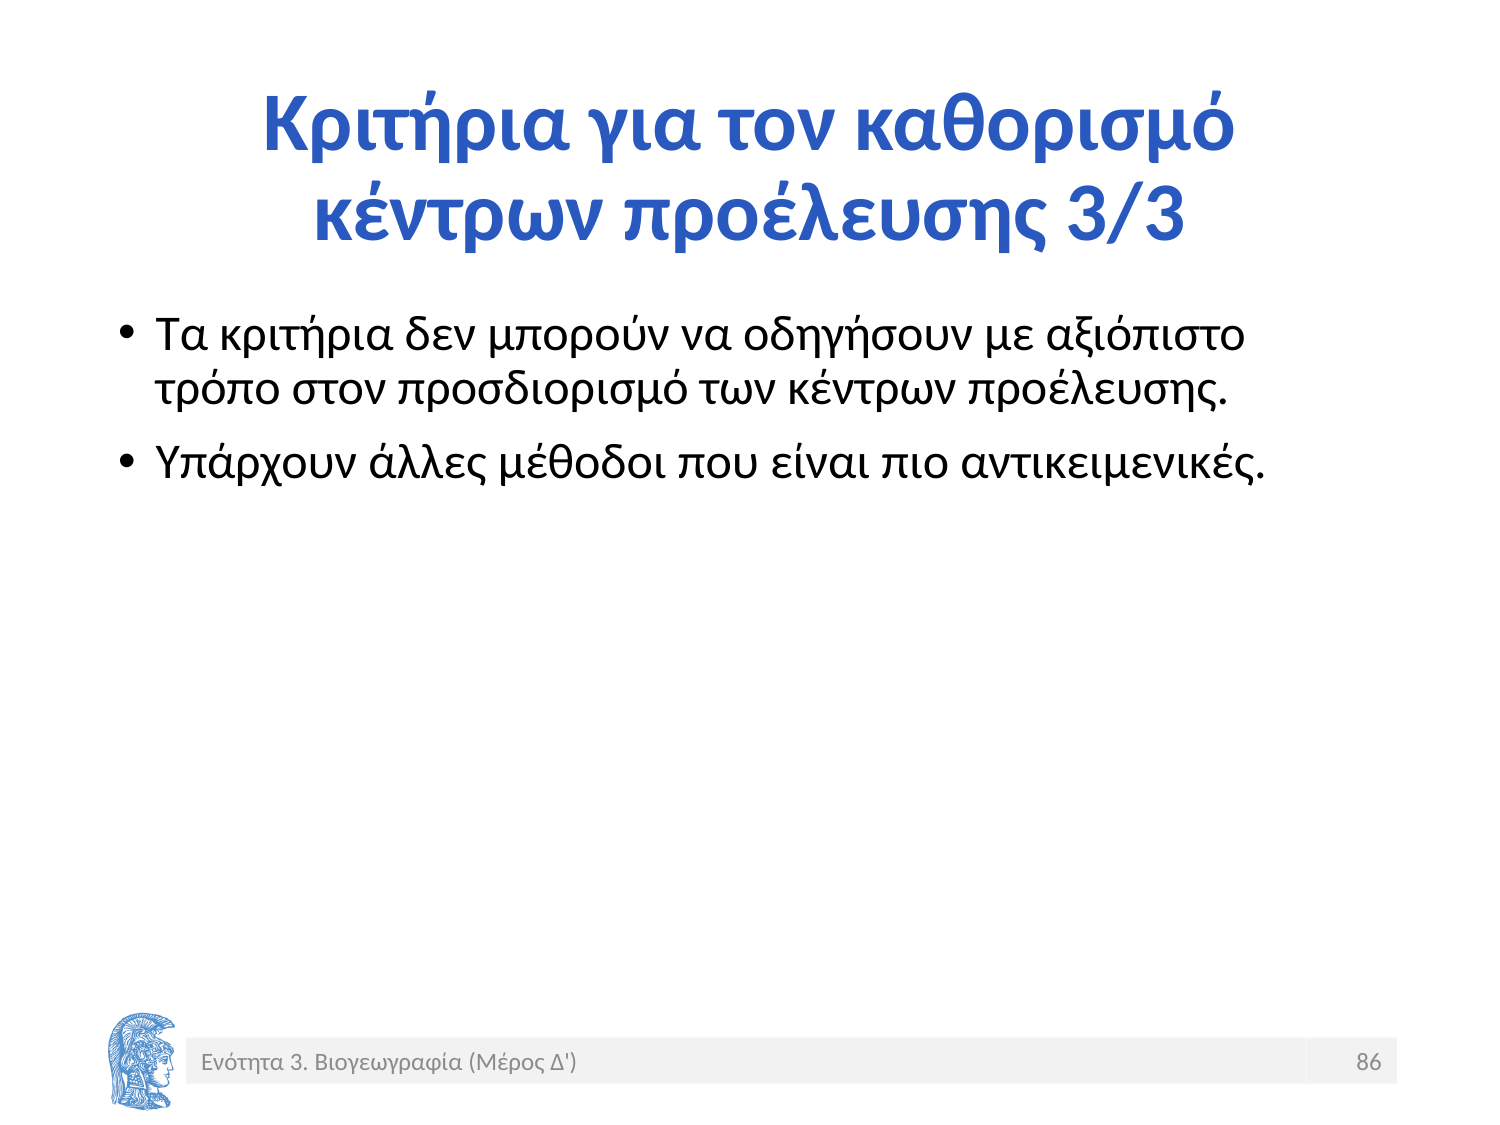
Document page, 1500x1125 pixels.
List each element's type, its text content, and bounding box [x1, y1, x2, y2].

slide_number 86 [1306, 1037, 1397, 1084]
picture [103, 1014, 186, 1114]
footer Ενότητα 3. Βιογεωγραφία (Μέρος Δ') [186, 1037, 1306, 1084]
title Κριτήρια για τον καθορισμό κέντρων προέλευσης 3/3 [103, 59, 1397, 278]
list Τα κριτήρια δεν μπορούν να οδηγήσουν με αξιόπιστο τρόπο στον προσδιορισμό των κέντρων προέλευσης. Υπάρχουν άλλες μέθοδοι που είναι πιο αντικειμενικές. [103, 299, 1397, 1014]
